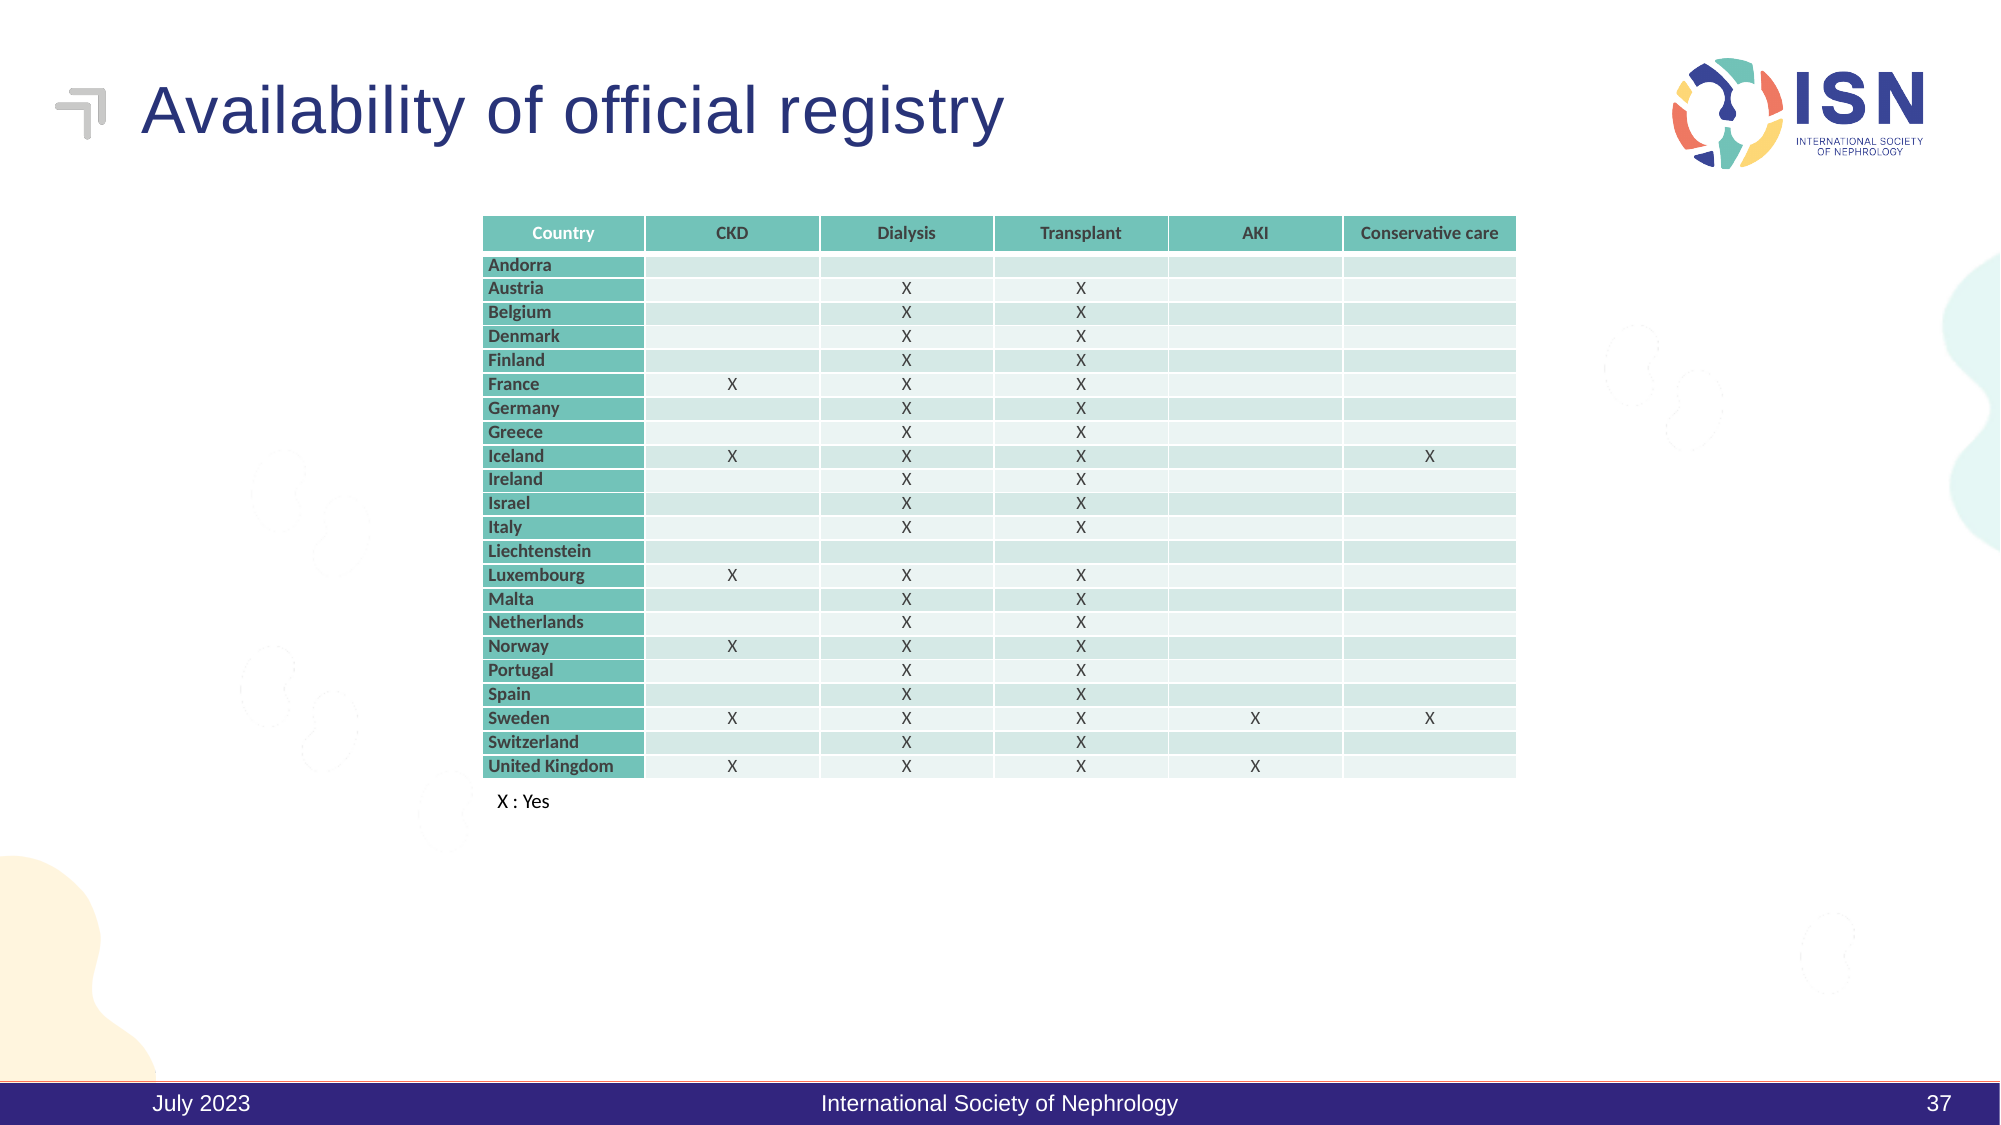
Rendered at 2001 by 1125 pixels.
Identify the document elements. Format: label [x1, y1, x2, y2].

table_cell [1344, 446, 1516, 468]
table_header [995, 216, 1168, 251]
table_cell [821, 732, 993, 754]
table_cell [1169, 446, 1342, 468]
slide_number [137, 1072, 588, 1125]
table_cell [821, 326, 993, 348]
table_cell [995, 257, 1168, 277]
table_cell [483, 303, 644, 325]
table_cell [646, 326, 819, 348]
table_cell [1169, 326, 1342, 348]
table_cell [995, 398, 1168, 420]
table_cell [1344, 756, 1516, 778]
table_cell [821, 708, 993, 730]
table_cell [483, 257, 644, 277]
table_cell [1344, 279, 1516, 301]
table_cell [1344, 541, 1516, 563]
table_cell [483, 446, 644, 468]
table_cell [995, 517, 1168, 539]
table_cell [995, 756, 1168, 778]
table_cell [483, 326, 644, 348]
table_cell [821, 279, 993, 301]
table_cell [483, 708, 644, 730]
table_cell [995, 279, 1168, 301]
table_header [1344, 216, 1516, 251]
table_cell [1169, 257, 1342, 277]
table_cell [483, 684, 644, 706]
table_cell [1169, 613, 1342, 635]
table_cell [1344, 517, 1516, 539]
table_cell [821, 517, 993, 539]
table_cell [483, 398, 644, 420]
table_cell [1344, 326, 1516, 348]
table_cell [821, 257, 993, 277]
table_cell [646, 422, 819, 444]
table_cell [646, 613, 819, 635]
table_cell [995, 326, 1168, 348]
table_cell [483, 493, 644, 515]
table_cell [646, 470, 819, 492]
table_cell [821, 303, 993, 325]
table_cell [1169, 398, 1342, 420]
table_cell [995, 374, 1168, 396]
table_cell [646, 279, 819, 301]
table_cell [483, 279, 644, 301]
table_cell [483, 613, 644, 635]
table_cell [995, 708, 1168, 730]
table_cell [1344, 565, 1516, 587]
table_cell [1344, 589, 1516, 611]
table_cell [1344, 257, 1516, 277]
table_cell [483, 589, 644, 611]
table_cell [995, 565, 1168, 587]
table_cell [1169, 303, 1342, 325]
table_cell [646, 565, 819, 587]
footer [662, 1072, 1338, 1125]
table_cell [1344, 398, 1516, 420]
table_cell [1344, 732, 1516, 754]
table_cell [995, 589, 1168, 611]
table_cell [1344, 303, 1516, 325]
table_cell [995, 350, 1168, 372]
table_cell [1169, 422, 1342, 444]
table_cell [1169, 756, 1342, 778]
table_cell [646, 637, 819, 659]
table_cell [995, 613, 1168, 635]
table_header [483, 216, 644, 251]
table_cell [1169, 541, 1342, 563]
picture [51, 84, 109, 143]
table_cell [821, 756, 993, 778]
table_cell [483, 374, 644, 396]
table_cell [1344, 613, 1516, 635]
table_header [821, 216, 993, 251]
text_box [482, 779, 596, 820]
table_cell [1169, 374, 1342, 396]
table_header [646, 216, 819, 251]
table_cell [821, 541, 993, 563]
table_cell [995, 303, 1168, 325]
table_cell [1344, 660, 1516, 682]
table_cell [646, 732, 819, 754]
table_cell [1344, 684, 1516, 706]
table_cell [483, 660, 644, 682]
table_cell [646, 660, 819, 682]
table_cell [483, 350, 644, 372]
table_cell [821, 350, 993, 372]
table_cell [821, 660, 993, 682]
table_cell [1169, 589, 1342, 611]
table_cell [646, 541, 819, 563]
table_cell [821, 493, 993, 515]
table_cell [1344, 350, 1516, 372]
table_cell [646, 446, 819, 468]
table_cell [1169, 279, 1342, 301]
table_cell [646, 493, 819, 515]
table_cell [646, 589, 819, 611]
table_cell [1169, 565, 1342, 587]
table_cell [1344, 493, 1516, 515]
table_cell [646, 708, 819, 730]
table_cell [1344, 422, 1516, 444]
table_cell [995, 660, 1168, 682]
table_cell [995, 470, 1168, 492]
table_cell [1169, 684, 1342, 706]
table_cell [483, 517, 644, 539]
table_cell [821, 446, 993, 468]
picture [1920, 231, 2000, 599]
table_cell [821, 374, 993, 396]
slide_number [1412, 1072, 1968, 1125]
table_cell [1169, 637, 1342, 659]
table_cell [646, 350, 819, 372]
table_cell [1169, 350, 1342, 372]
table_cell [1169, 470, 1342, 492]
table_cell [1344, 637, 1516, 659]
table_cell [821, 398, 993, 420]
table_cell [995, 684, 1168, 706]
table_cell [646, 374, 819, 396]
table_cell [483, 422, 644, 444]
table_cell [821, 422, 993, 444]
table_cell [1169, 493, 1342, 515]
title [126, 58, 1517, 166]
table_cell [995, 446, 1168, 468]
table_cell [821, 613, 993, 635]
table_cell [1169, 732, 1342, 754]
table_cell [646, 684, 819, 706]
table_cell [646, 257, 819, 277]
table_cell [483, 470, 644, 492]
table_cell [483, 565, 644, 587]
table_cell [646, 303, 819, 325]
table_cell [821, 589, 993, 611]
table_cell [483, 637, 644, 659]
table_cell [821, 684, 993, 706]
table_cell [646, 398, 819, 420]
table_cell [995, 422, 1168, 444]
table_cell [483, 732, 644, 754]
table_cell [1169, 517, 1342, 539]
table_cell [821, 470, 993, 492]
table_cell [1169, 660, 1342, 682]
table_cell [646, 517, 819, 539]
table_cell [995, 541, 1168, 563]
table_cell [1344, 708, 1516, 730]
table_cell [821, 637, 993, 659]
table_cell [1344, 470, 1516, 492]
table_cell [1344, 374, 1516, 396]
table_cell [995, 493, 1168, 515]
table_cell [995, 732, 1168, 754]
table_header [1169, 216, 1342, 251]
table_cell [483, 541, 644, 563]
table_cell [483, 756, 644, 778]
picture [1644, 30, 1951, 197]
table_cell [1169, 708, 1342, 730]
table_cell [995, 637, 1168, 659]
table_cell [821, 565, 993, 587]
table_cell [646, 756, 819, 778]
